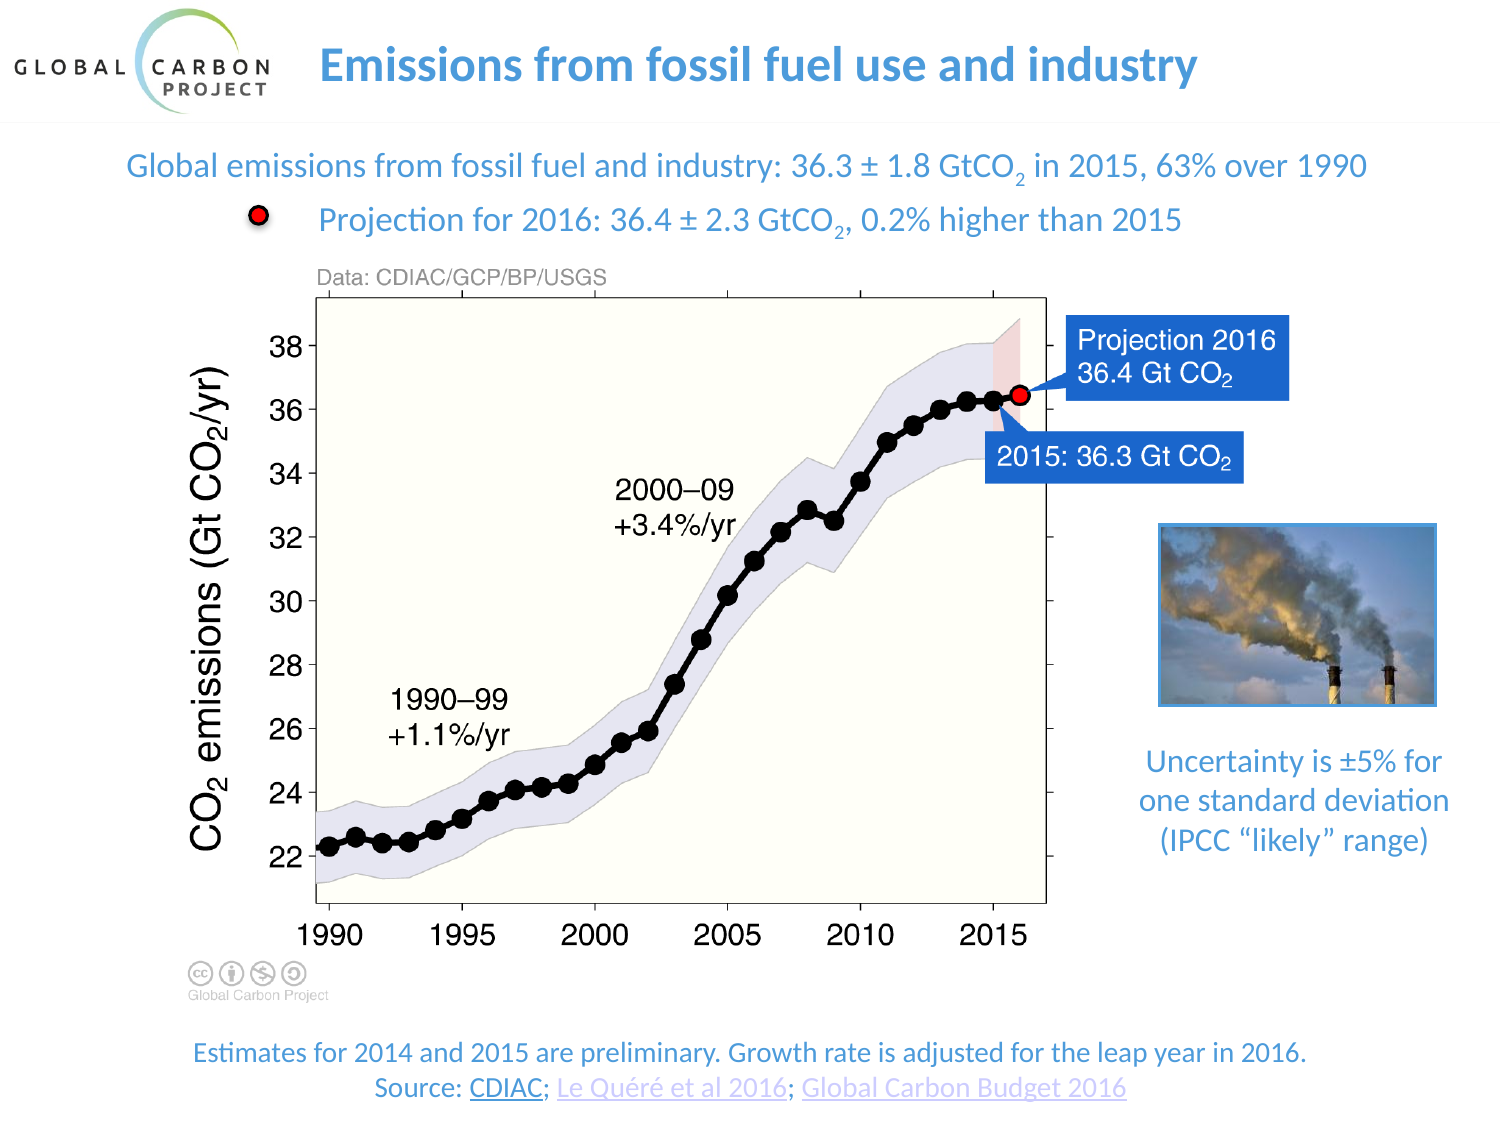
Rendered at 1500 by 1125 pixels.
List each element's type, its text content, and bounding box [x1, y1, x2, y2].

text_box Uncertainty is ±5% for one standard deviation (IPCC “likely” range) [1330, 731, 1486, 866]
title Emissions from fossil fuel use and industry [304, 19, 1500, 103]
picture [0, 0, 286, 122]
text_box [249, 205, 269, 225]
picture [176, 235, 1435, 1005]
list Global emissions from fossil fuel and industry: 36.3 ± 1.8 GtCO2 in 2015, 63% over 1990 Projection for 2016: 36.4 ± 2.3 GtCO2, 0.2% higher than 2015 [16, 135, 1486, 248]
list Estimates for 2014 and 2015 are preliminary. Growth rate is adjusted for the leap year in 2016. Source: CDIAC; Le Quéré et al 2016; Global Carbon Budget 2016 [16, 933, 1486, 1111]
